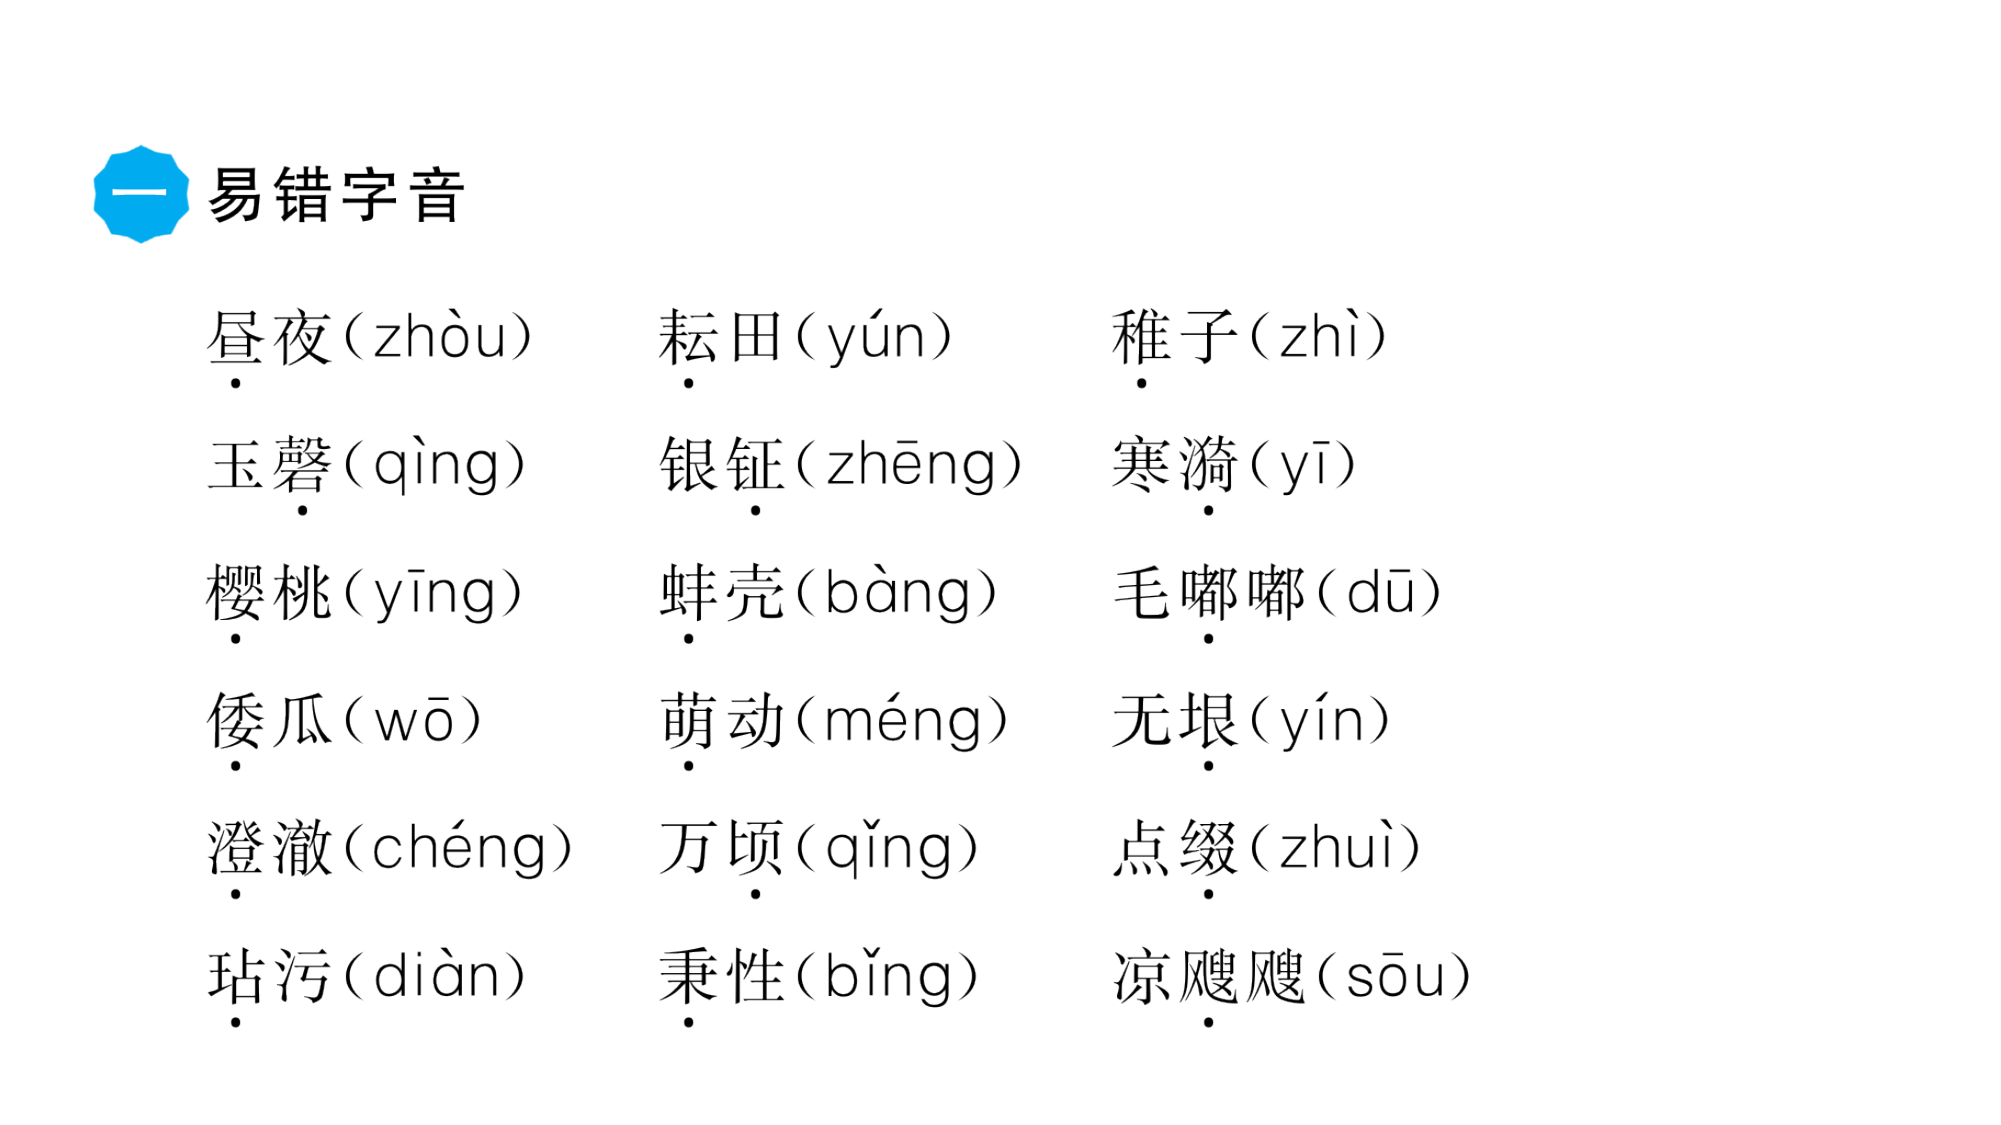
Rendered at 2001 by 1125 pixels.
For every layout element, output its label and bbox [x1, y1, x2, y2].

picture [88, 118, 1604, 1063]
